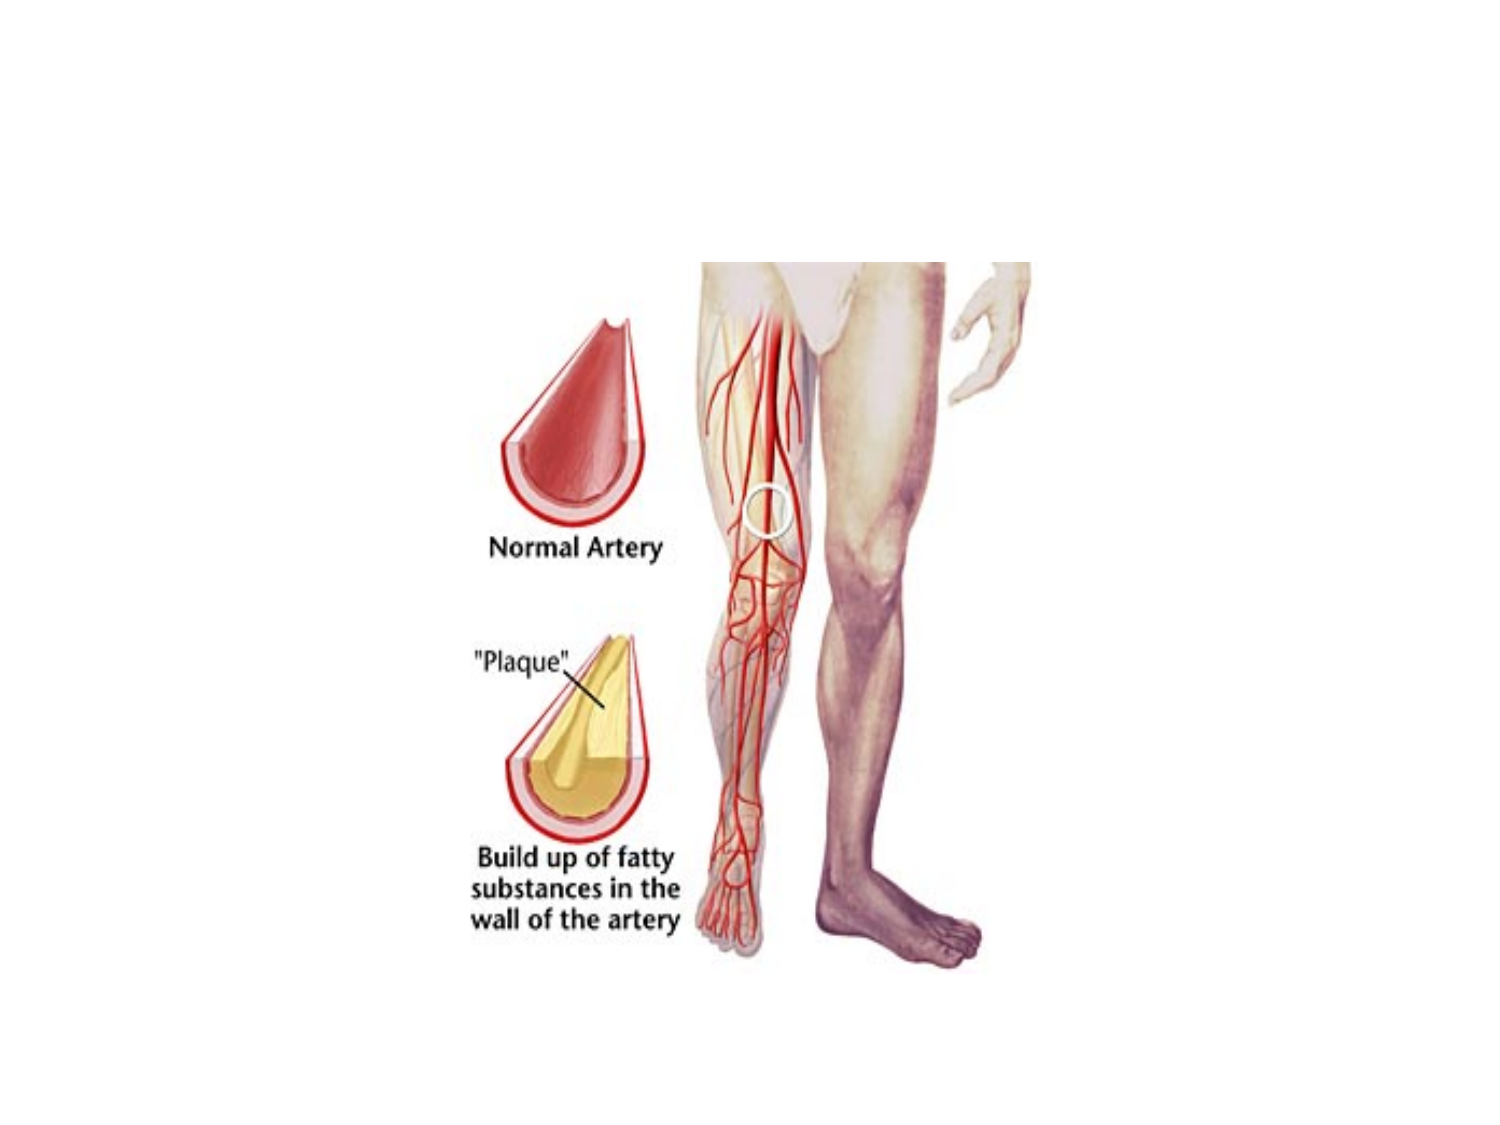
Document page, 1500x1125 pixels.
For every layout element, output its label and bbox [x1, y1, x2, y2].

picture [437, 262, 1038, 974]
